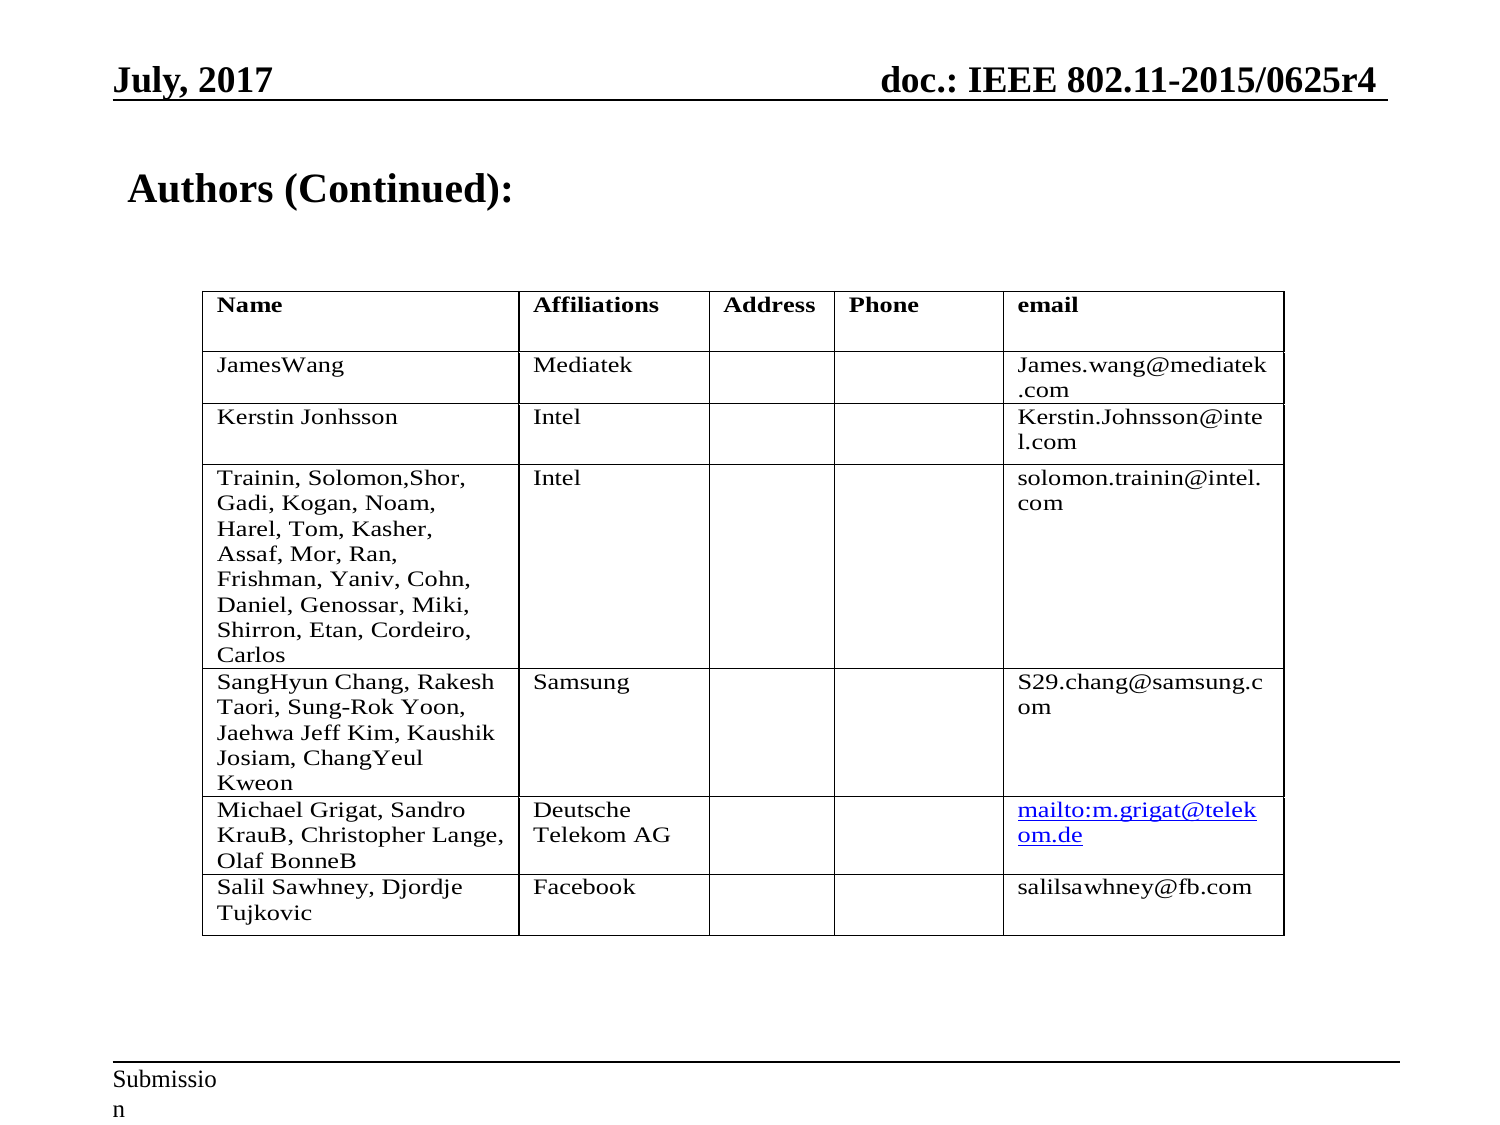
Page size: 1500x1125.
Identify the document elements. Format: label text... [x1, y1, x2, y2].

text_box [182, 290, 1500, 1055]
text_box Authors (Continued): [112, 153, 585, 216]
